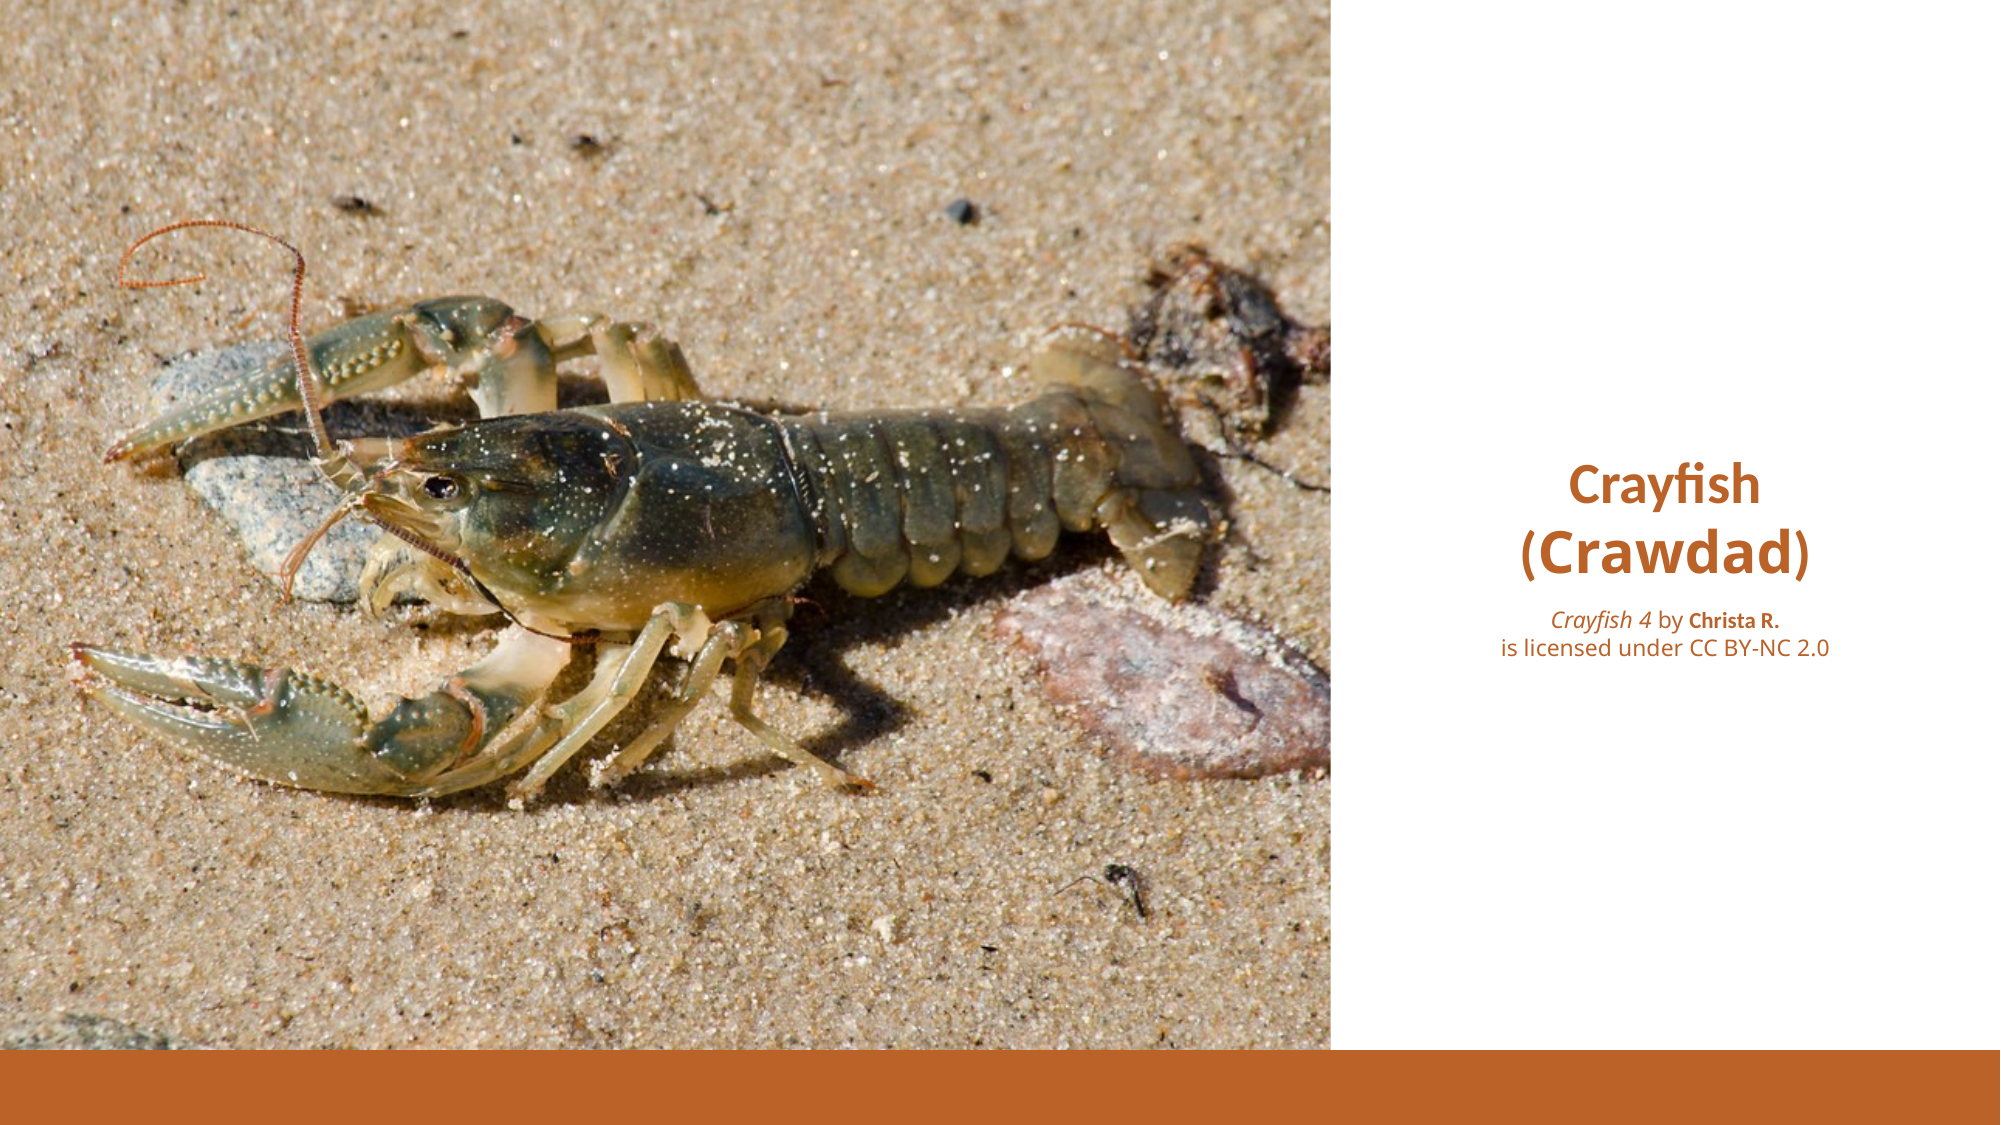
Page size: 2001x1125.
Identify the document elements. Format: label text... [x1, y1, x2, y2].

list Crayfish (Crawdad) Crayfish 4 by Christa R. is licensed under CC BY-NC 2.0 [1424, 437, 1907, 613]
picture [0, 0, 1331, 1051]
text_box [0, 1049, 2000, 1125]
